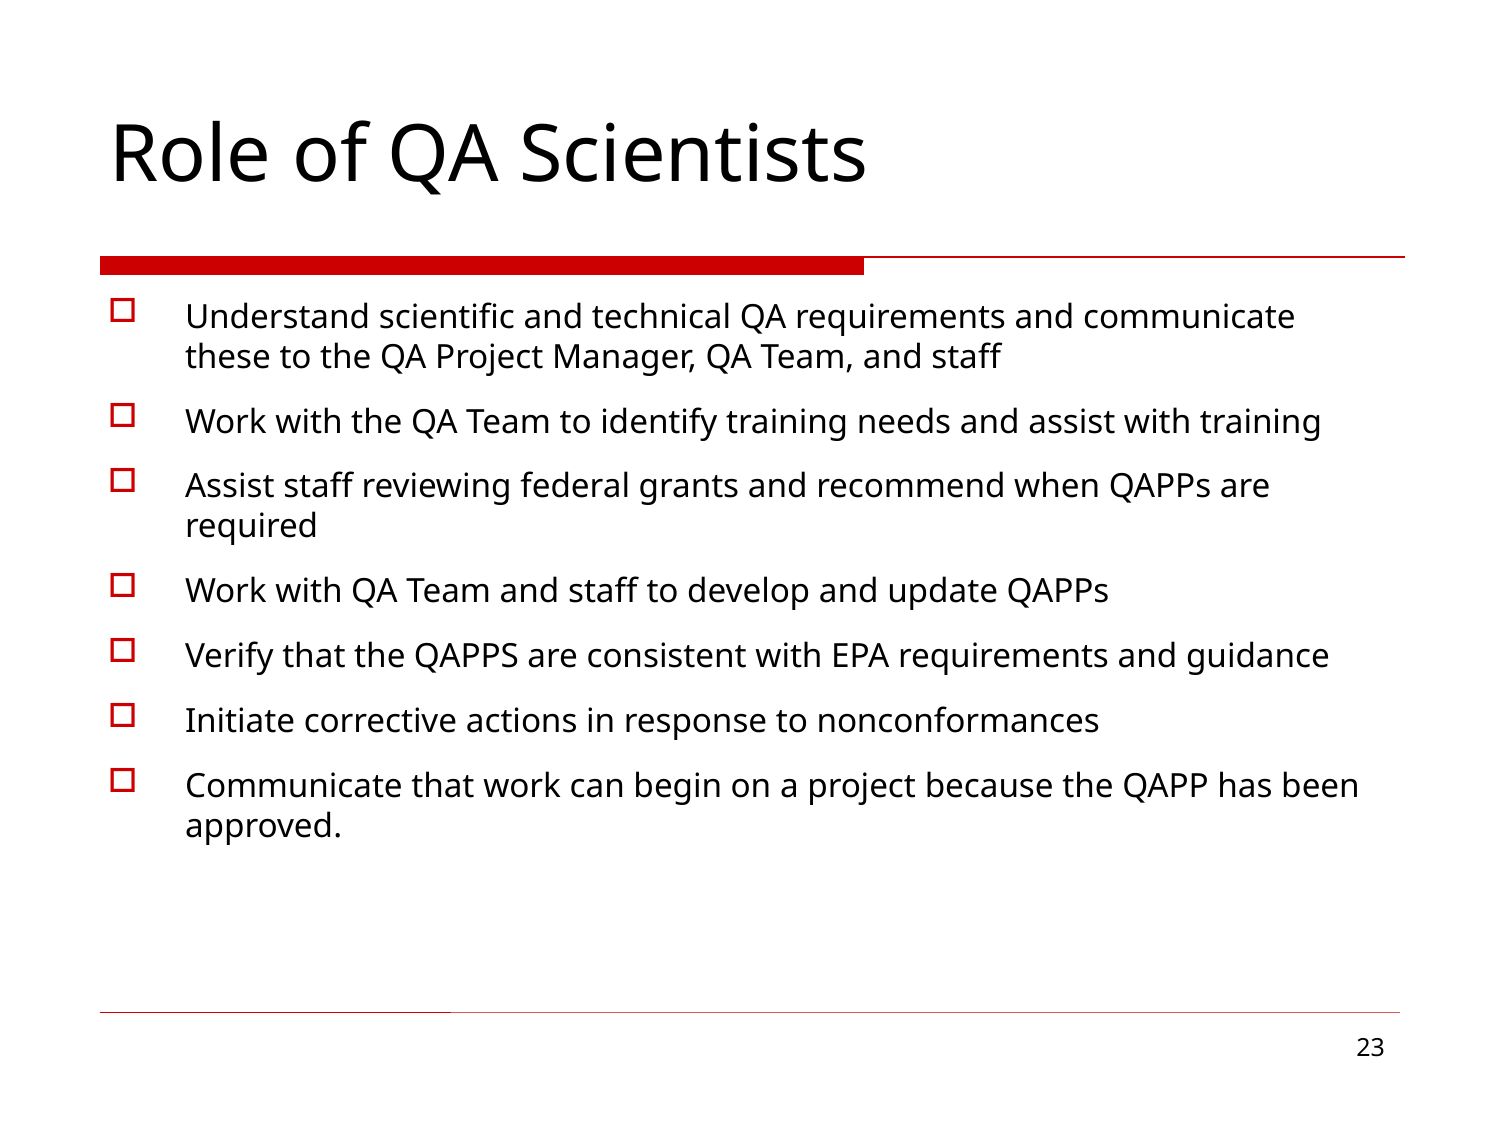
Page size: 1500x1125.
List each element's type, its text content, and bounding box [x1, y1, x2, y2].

slide_number 23 [1074, 1024, 1401, 1103]
title Role of QA Scientists [93, 49, 1407, 250]
list Understand scientific and technical QA requirements and communicate these to the QA Project Manager, QA Team, and staff Work with the QA Team to identify training needs and assist with training Assist staff reviewing federal grants and recommend when QAPPs are required Work with QA Team and staff to develop and update QAPPs Verify that the QAPPS are consistent with EPA requirements and guidance Initiate corrective actions in response to nonconformances Communicate that work can begin on a project because the QAPP has been approved. [92, 287, 1406, 988]
